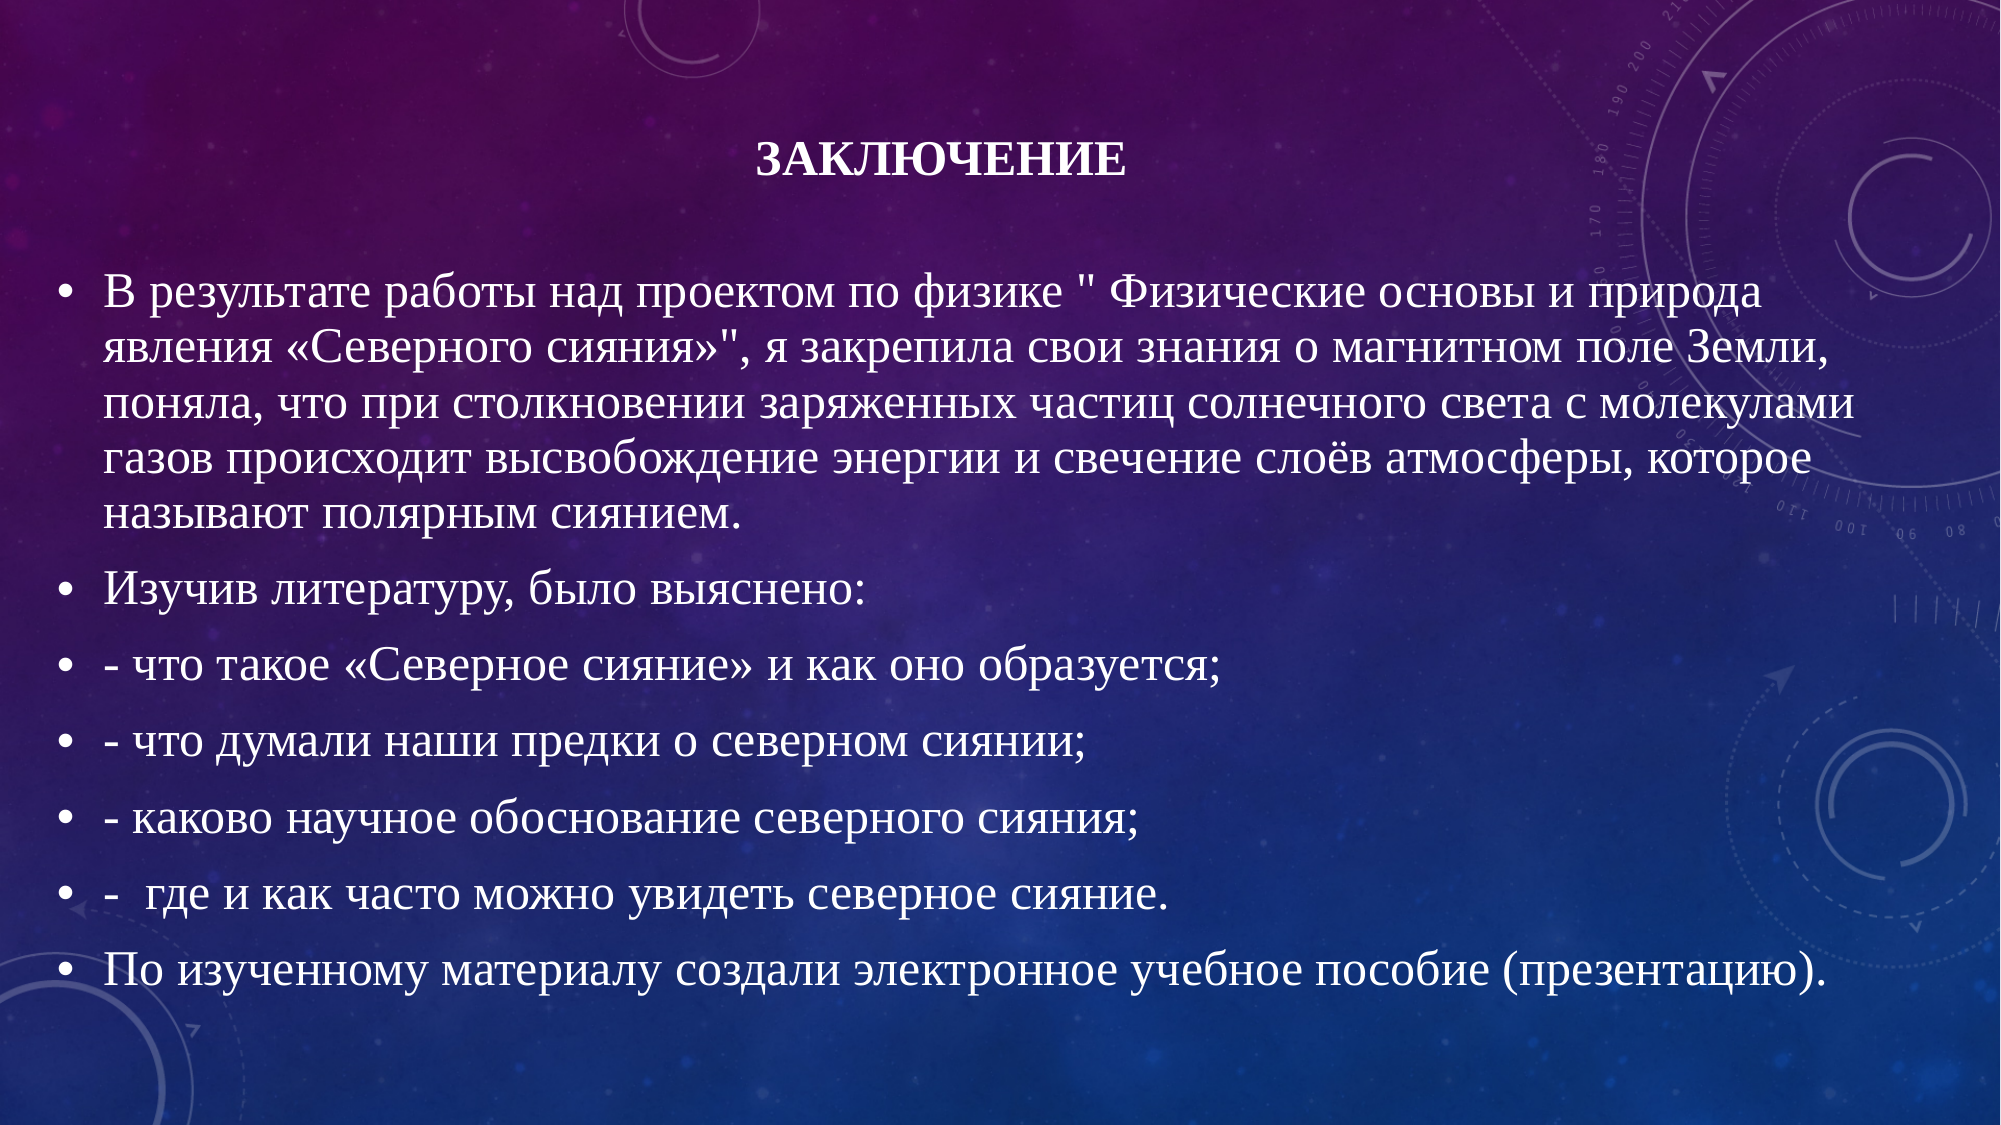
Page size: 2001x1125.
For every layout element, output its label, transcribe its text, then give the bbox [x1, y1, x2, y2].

picture [0, 0, 2001, 1125]
title Заключение [110, 38, 1773, 235]
list В результате работы над проектом по физике " Физические основы и природа явления «Северного сияния»", я закрепила свои знания о магнитном поле Земли, поняла, что при столкновении заряженных частиц солнечного света с молекулами газов происходит высвобождение энергии и свечение слоёв атмосферы, которое называют полярным сиянием. Изучив литературу, было выяснено: - что такое «Северное сияние» и как оно образуется; - что думали наши предки о северном сиянии; - каково научное обоснование северного сияния; - где и как часто можно увидеть северное сияние. По изученному материалу создали электронное учебное пособие (презентацию). [41, 235, 1882, 1083]
